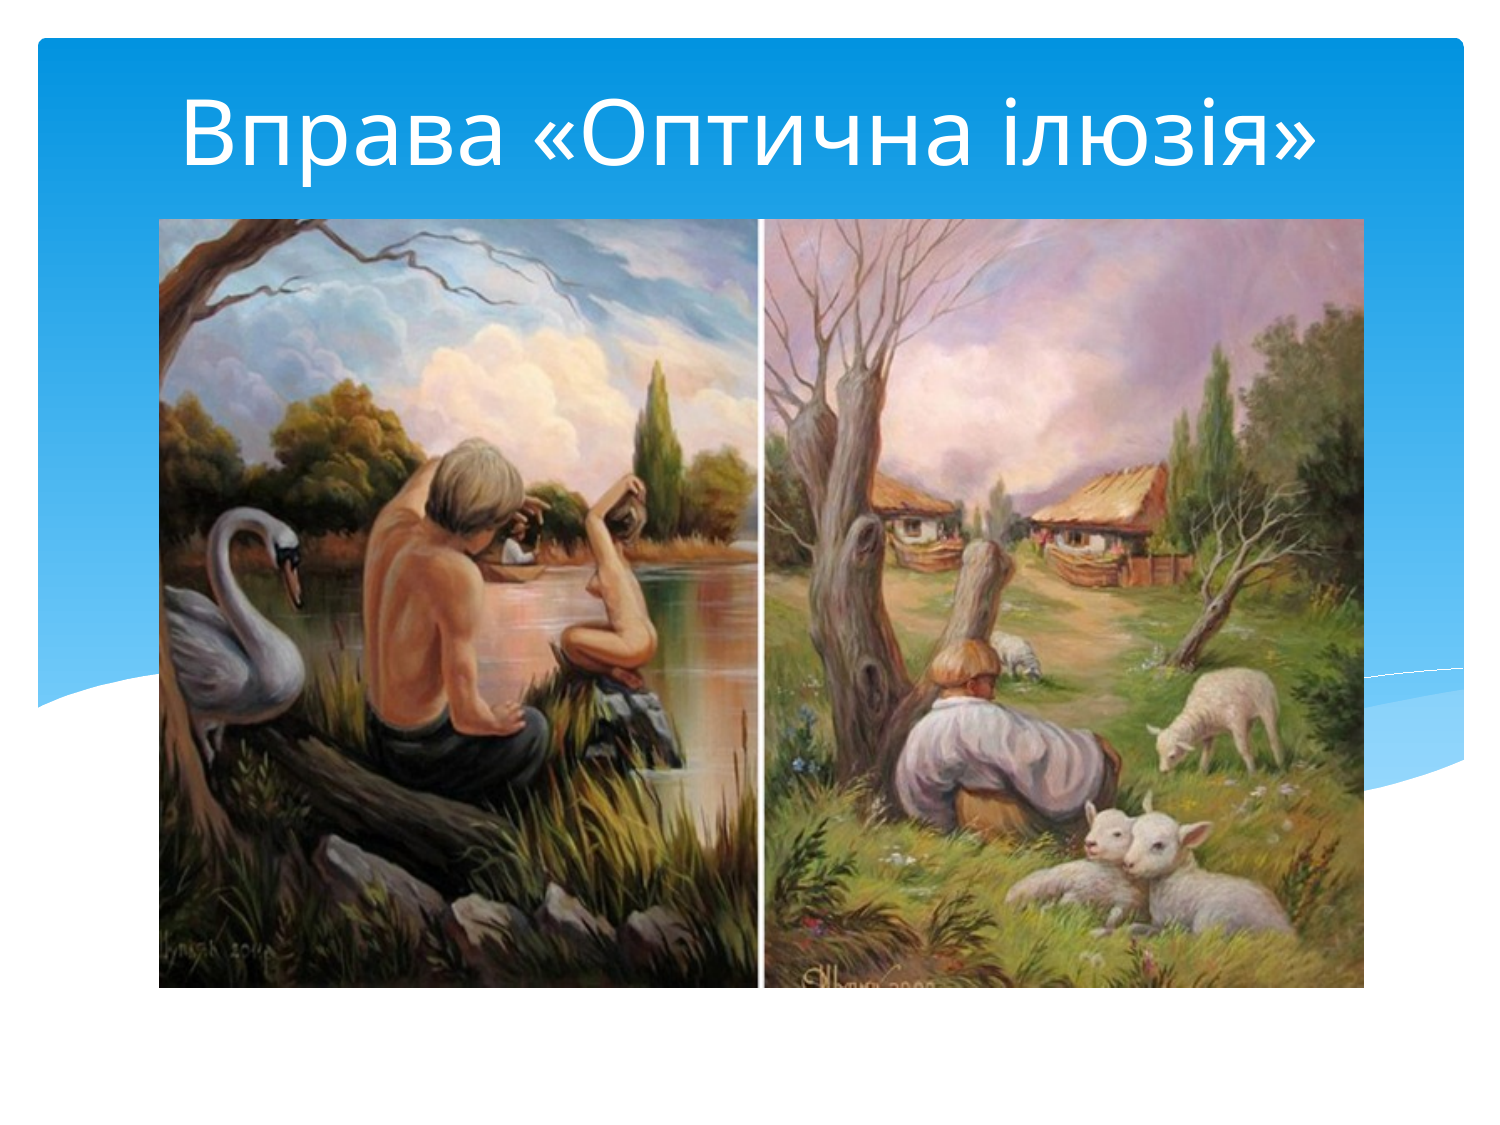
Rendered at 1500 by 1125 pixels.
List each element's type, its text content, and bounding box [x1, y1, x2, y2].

title Вправа «Оптична ілюзія» [112, 66, 1388, 220]
picture [159, 219, 1364, 988]
